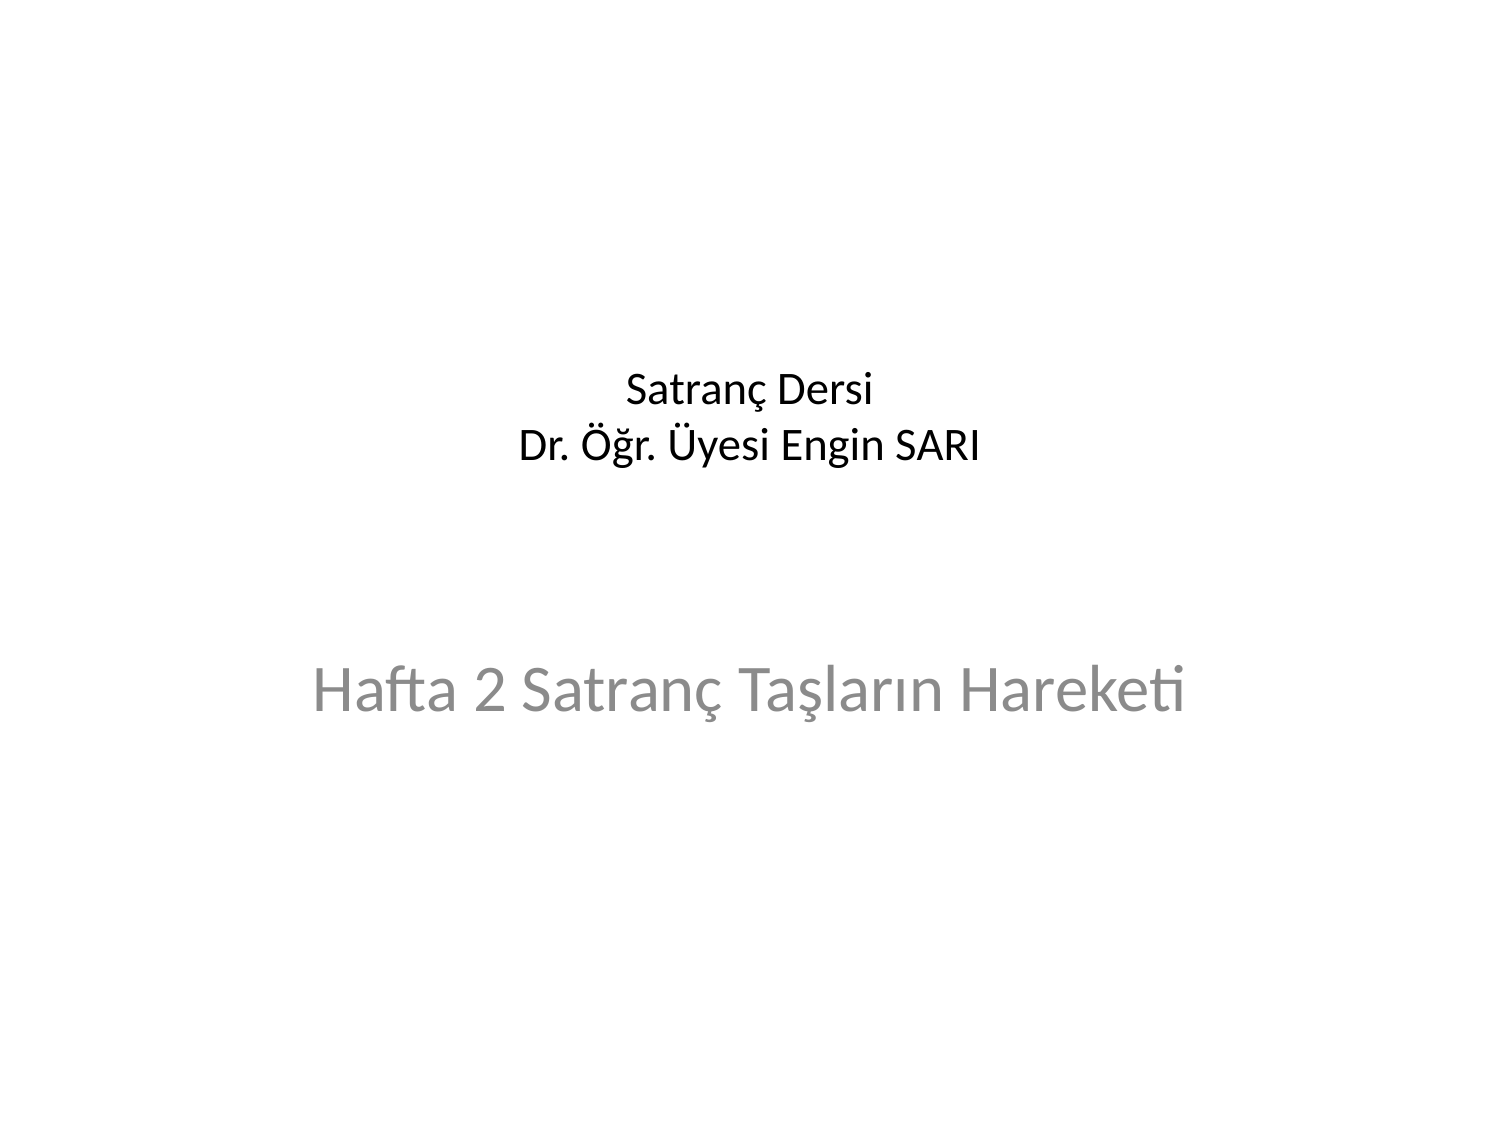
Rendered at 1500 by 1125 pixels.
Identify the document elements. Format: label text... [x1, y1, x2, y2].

subtitle Hafta 2 Satranç Taşların Hareketi [225, 637, 1275, 925]
title Satranç Dersi Dr. Öğr. Üyesi Engin SARI [112, 349, 1388, 591]
